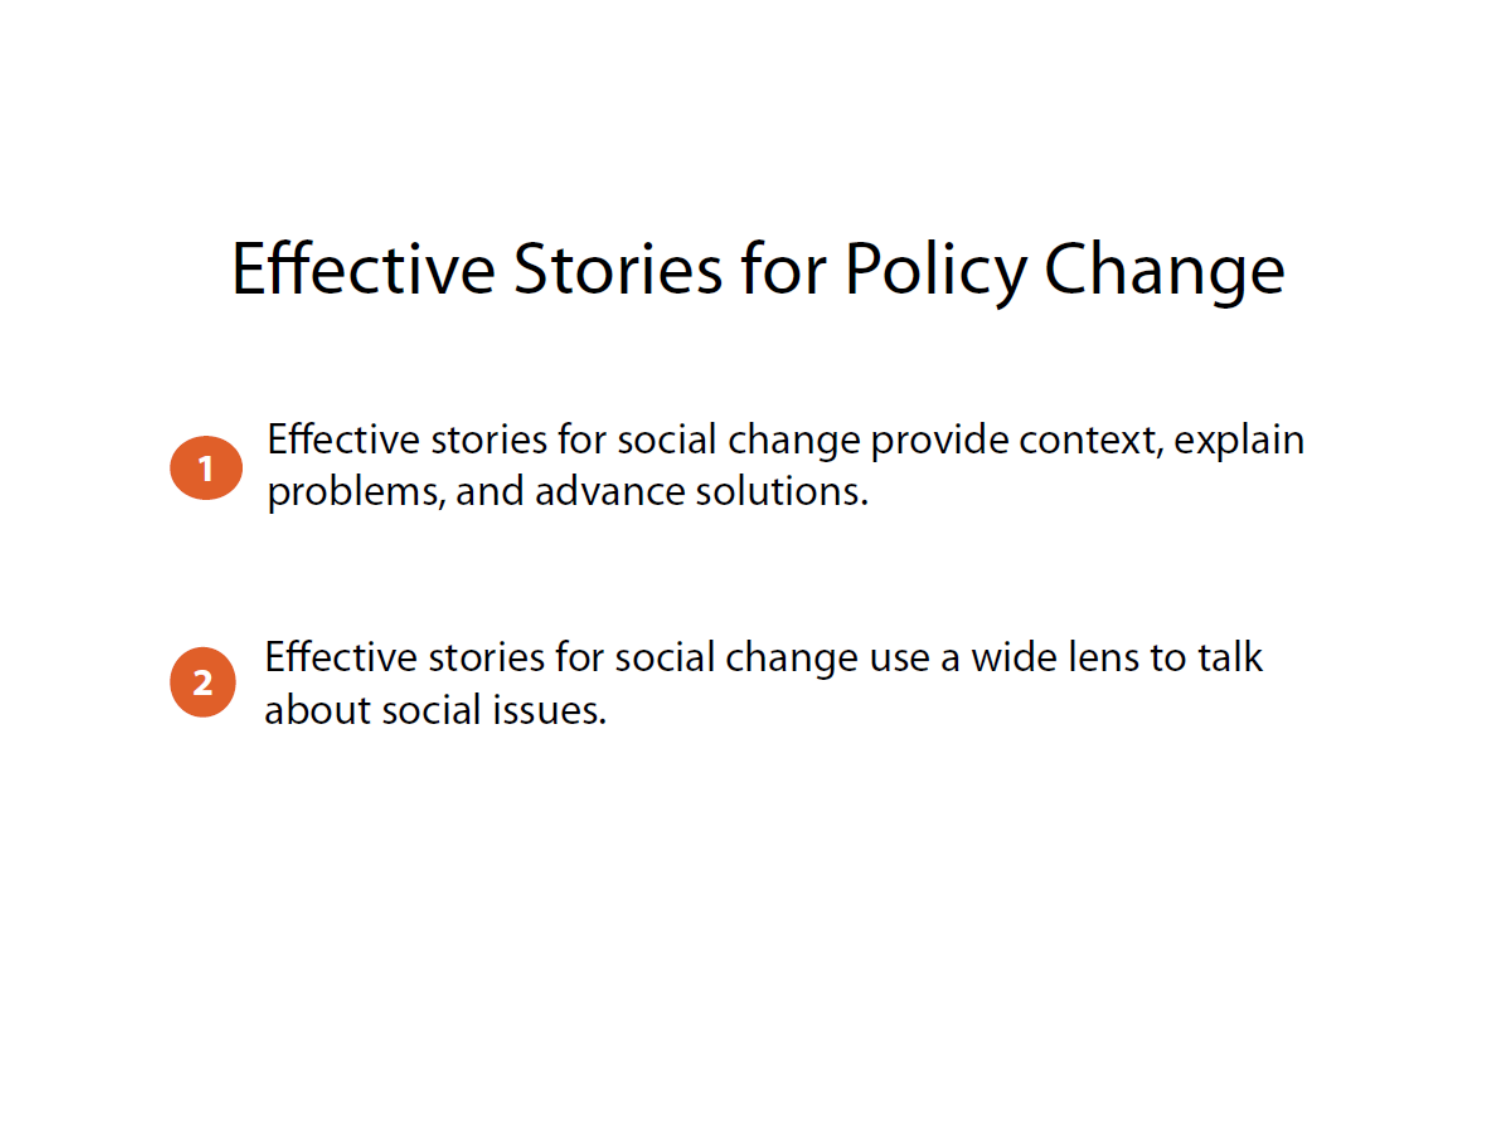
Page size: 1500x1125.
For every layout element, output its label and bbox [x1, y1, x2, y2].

picture [78, 192, 1422, 932]
